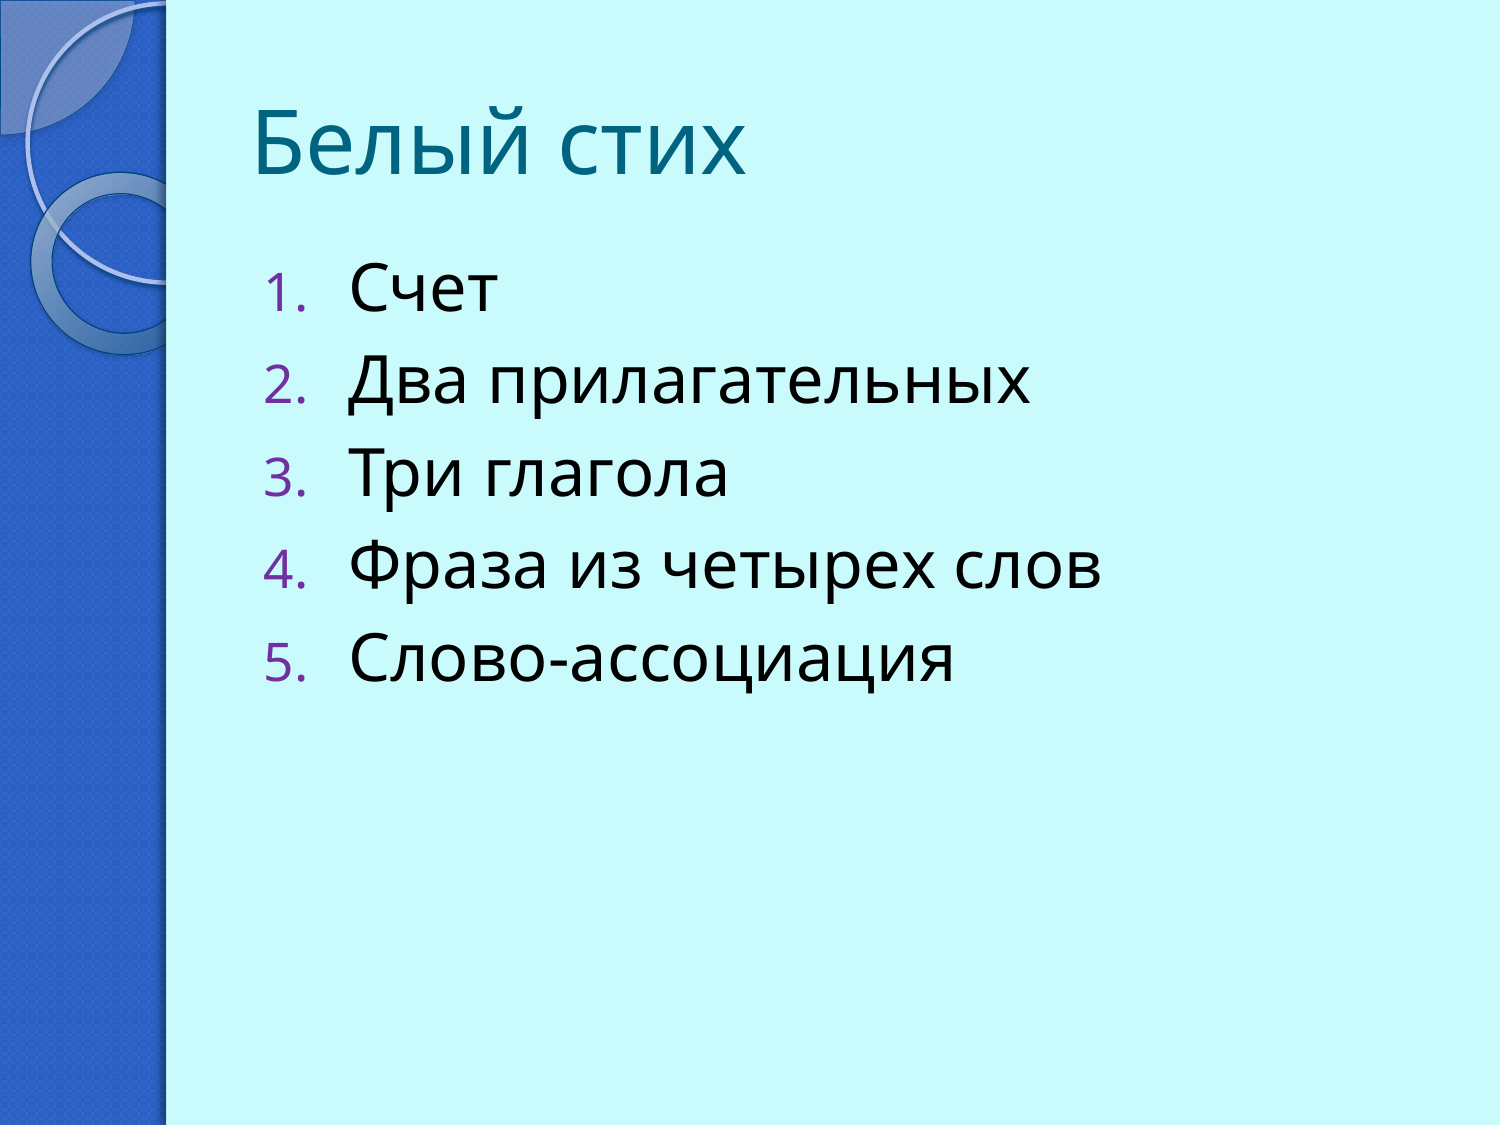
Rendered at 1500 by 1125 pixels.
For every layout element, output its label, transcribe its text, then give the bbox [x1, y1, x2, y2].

title Белый стих [235, 45, 1466, 233]
list Счет Два прилагательных Три глагола Фраза из четырех слов Слово-ассоциация [235, 237, 1466, 1025]
